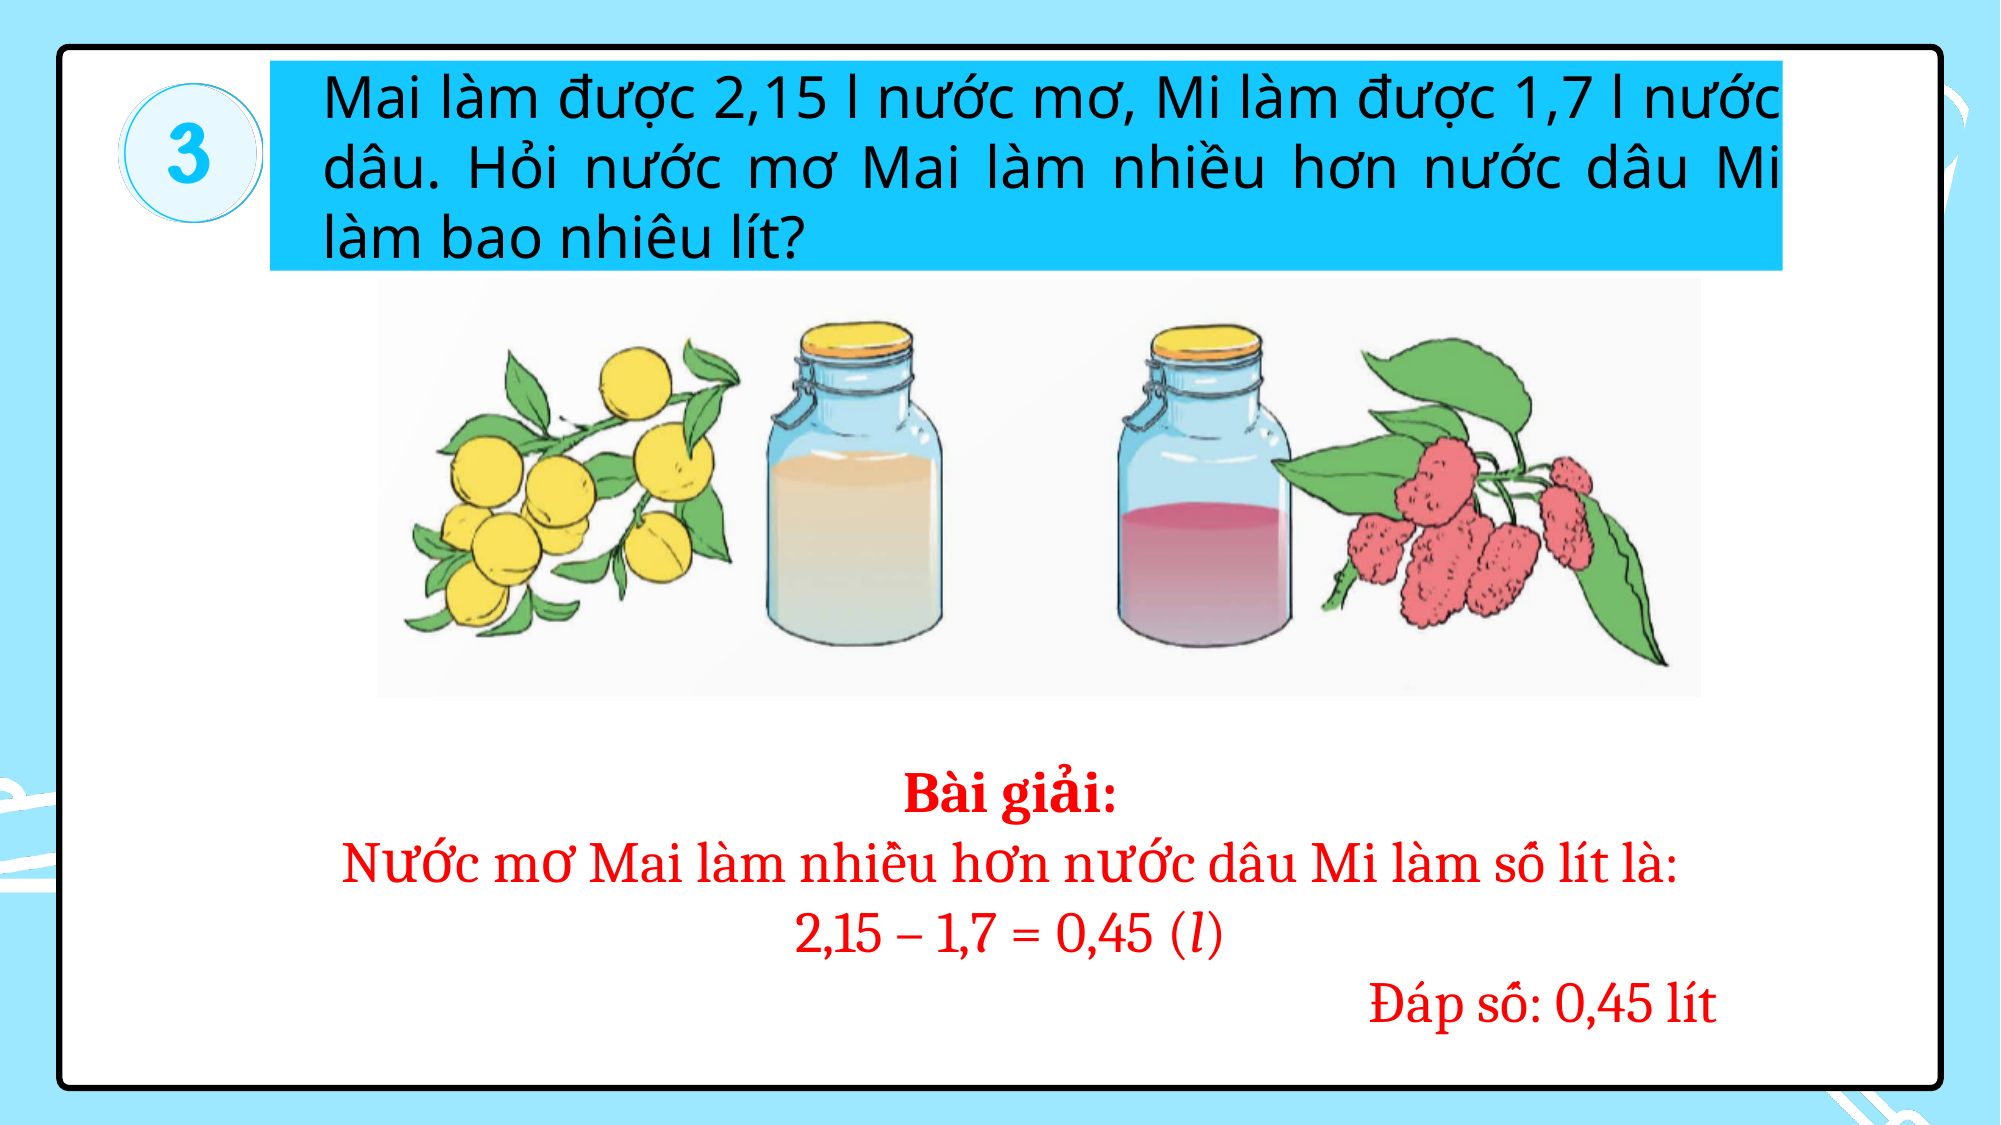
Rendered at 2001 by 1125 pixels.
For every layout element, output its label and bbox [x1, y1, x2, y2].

picture [377, 277, 1701, 698]
text_box [0, 46, 1975, 1125]
